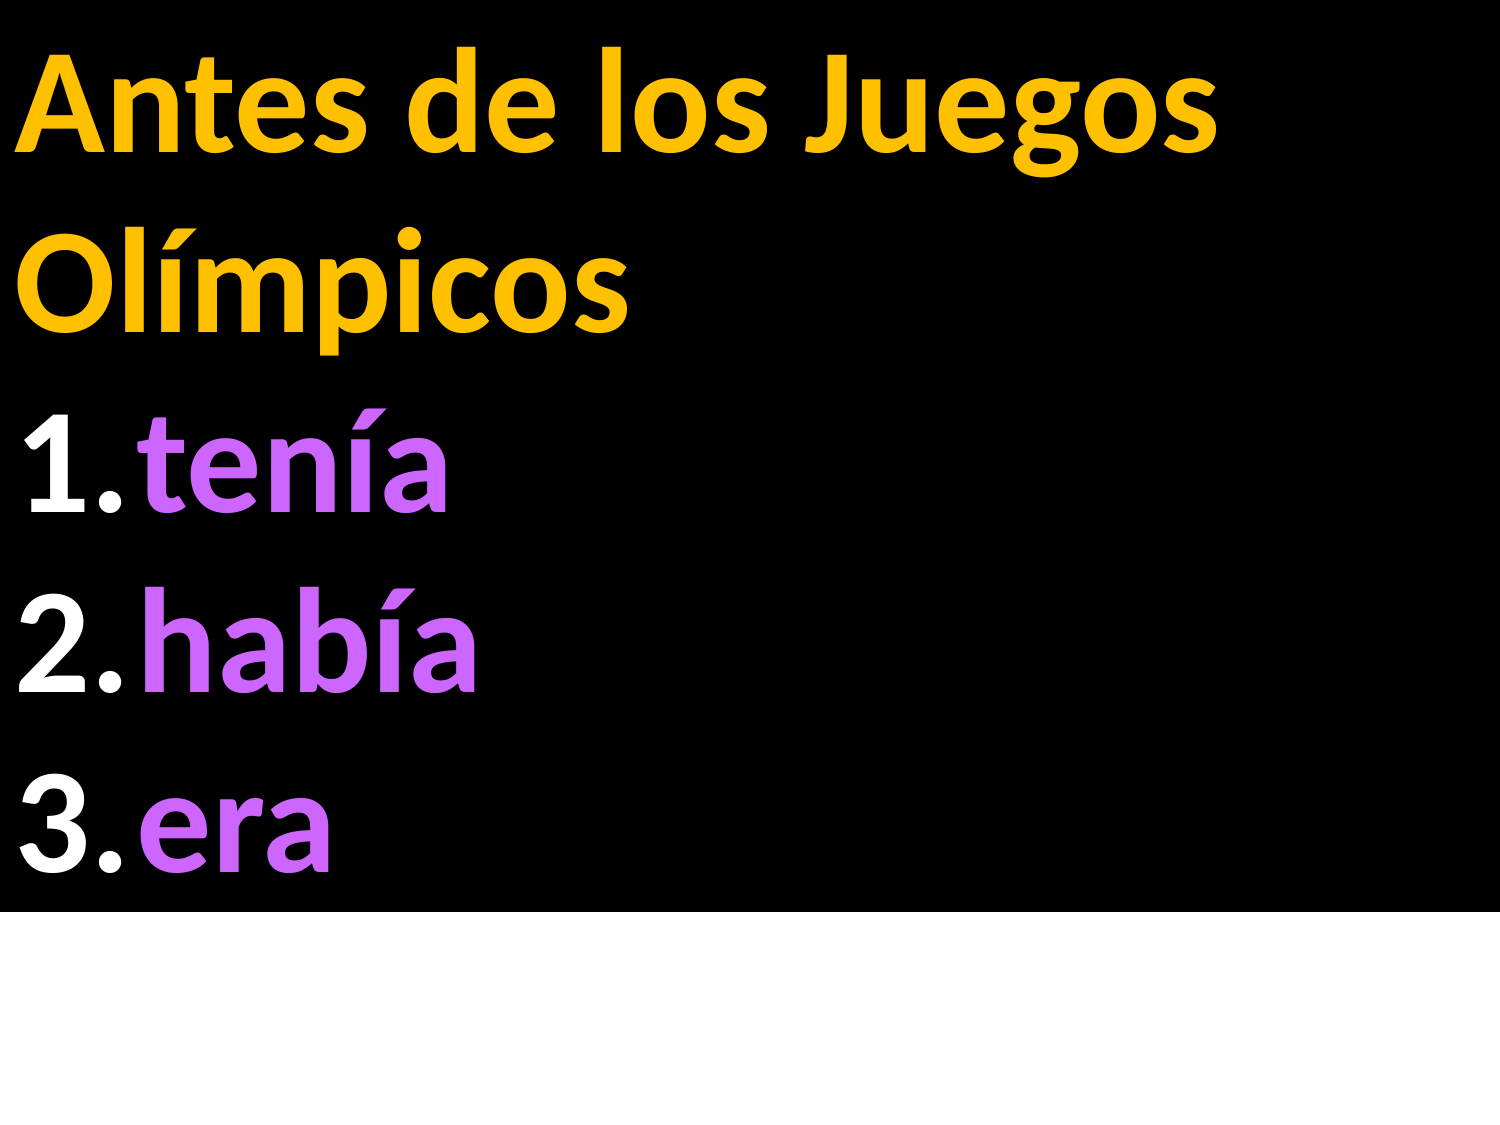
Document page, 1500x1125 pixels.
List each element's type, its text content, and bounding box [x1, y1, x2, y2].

text_box Antes de los Juegos Olímpicos tenía había era [0, 0, 1500, 912]
